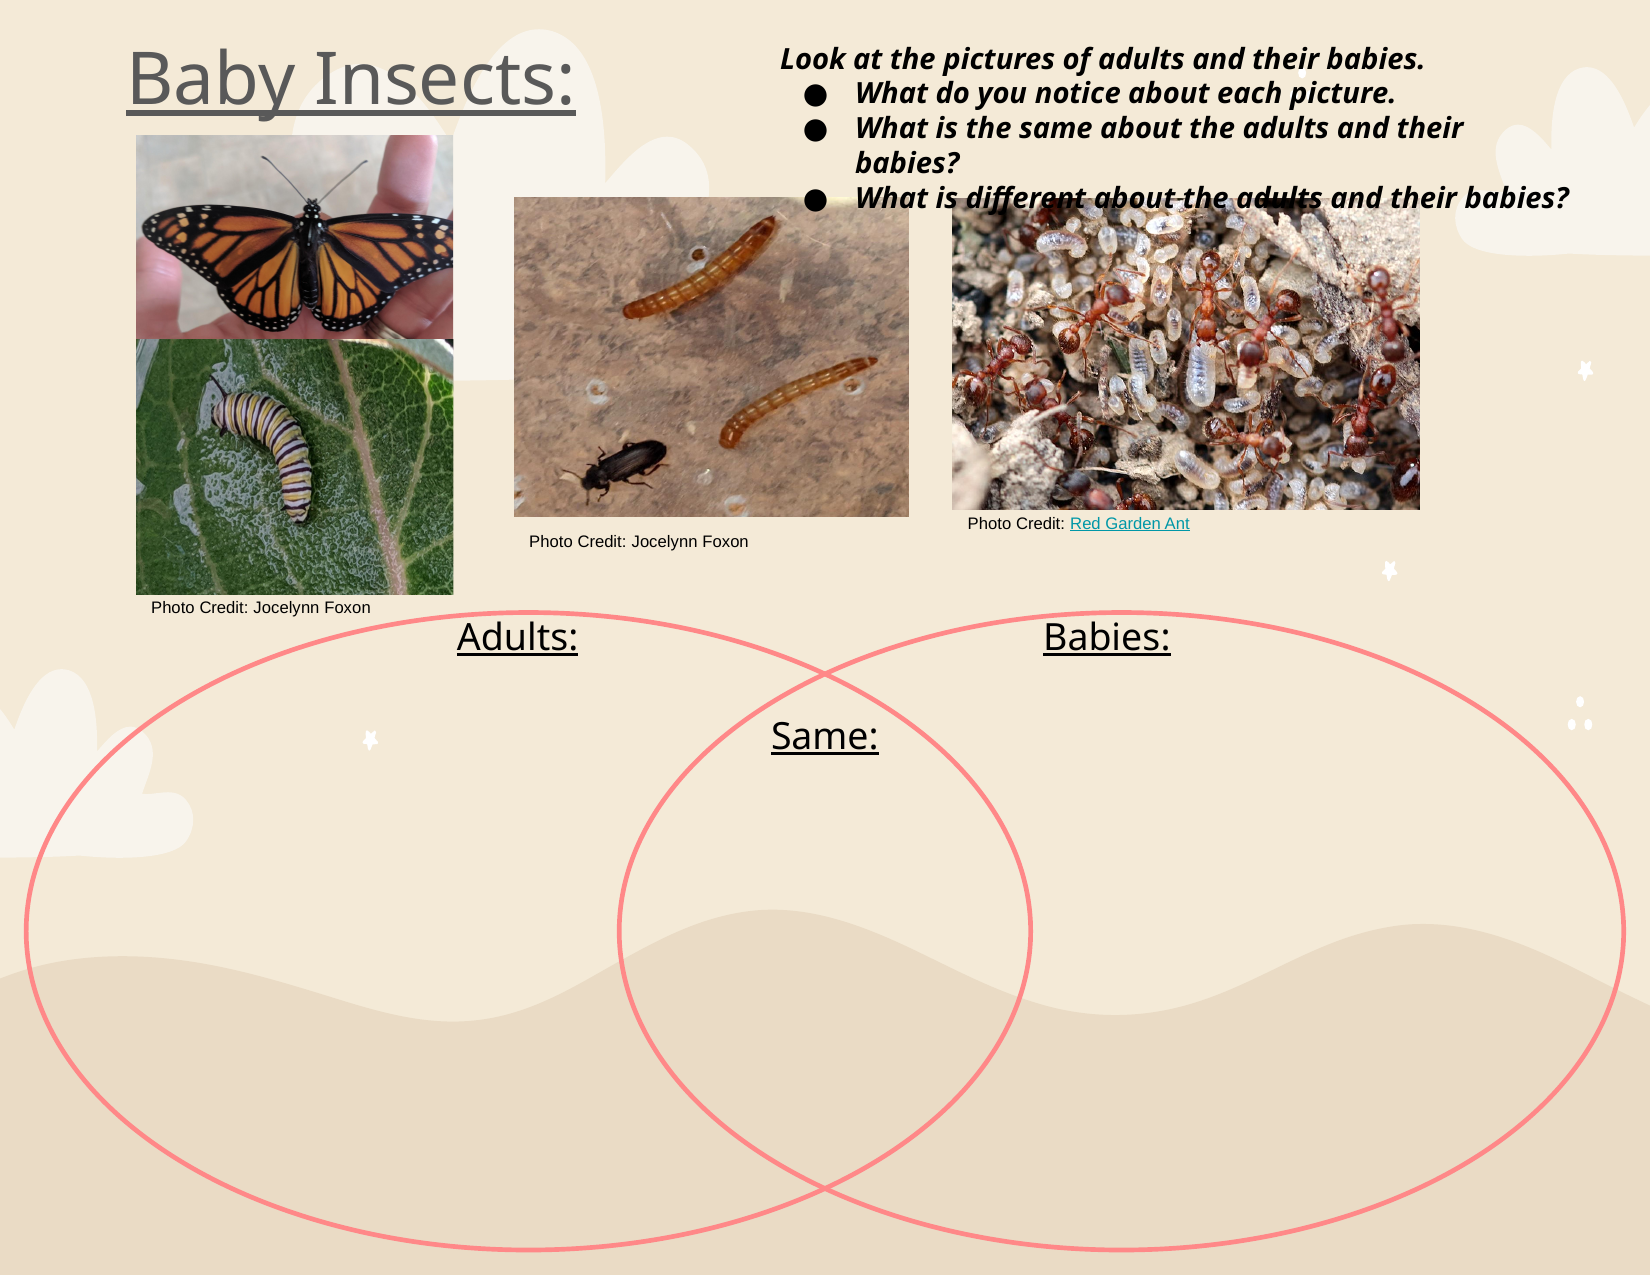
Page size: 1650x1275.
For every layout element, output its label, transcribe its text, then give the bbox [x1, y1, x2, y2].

text_box Look at the pictures of adults and their babies. What do you notice about each picture. What is the same about the adults and their babies? What is different about the adults and their babies? [765, 24, 1589, 218]
picture [513, 197, 910, 517]
picture [952, 197, 1421, 511]
text_box Photo Credit: Jocelynn Foxon [136, 595, 398, 636]
text_box Photo Credit: Red Garden Ant [952, 518, 1214, 551]
text_box Photo Credit: Jocelynn Foxon [514, 525, 776, 570]
picture [135, 134, 454, 627]
title Baby Insects: [0, 13, 703, 156]
